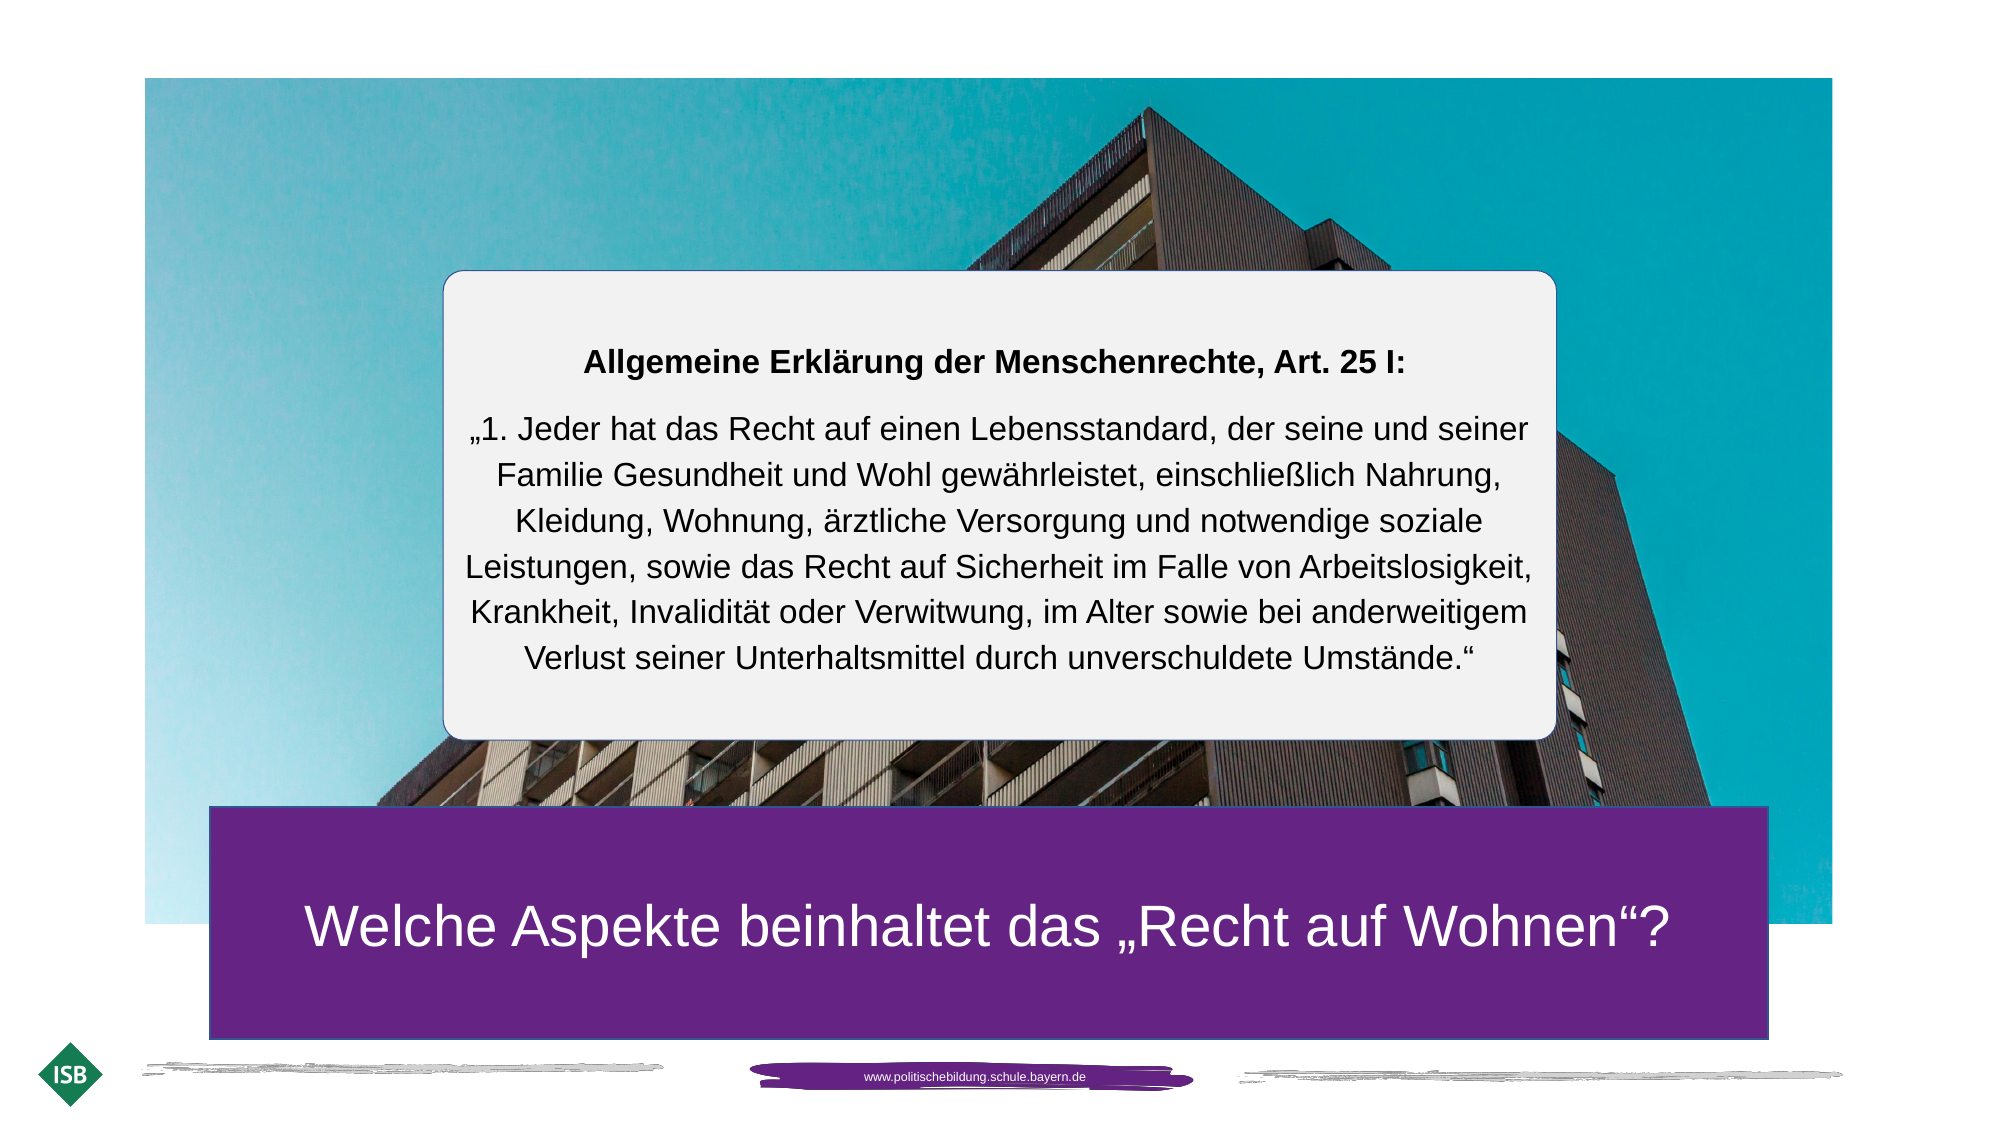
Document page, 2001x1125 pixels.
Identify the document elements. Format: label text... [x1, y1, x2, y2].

text_box Welche Aspekte beinhaltet das „Recht auf Wohnen“? [209, 925, 1769, 1040]
picture [38, 1030, 1945, 1125]
picture [145, 78, 1833, 925]
